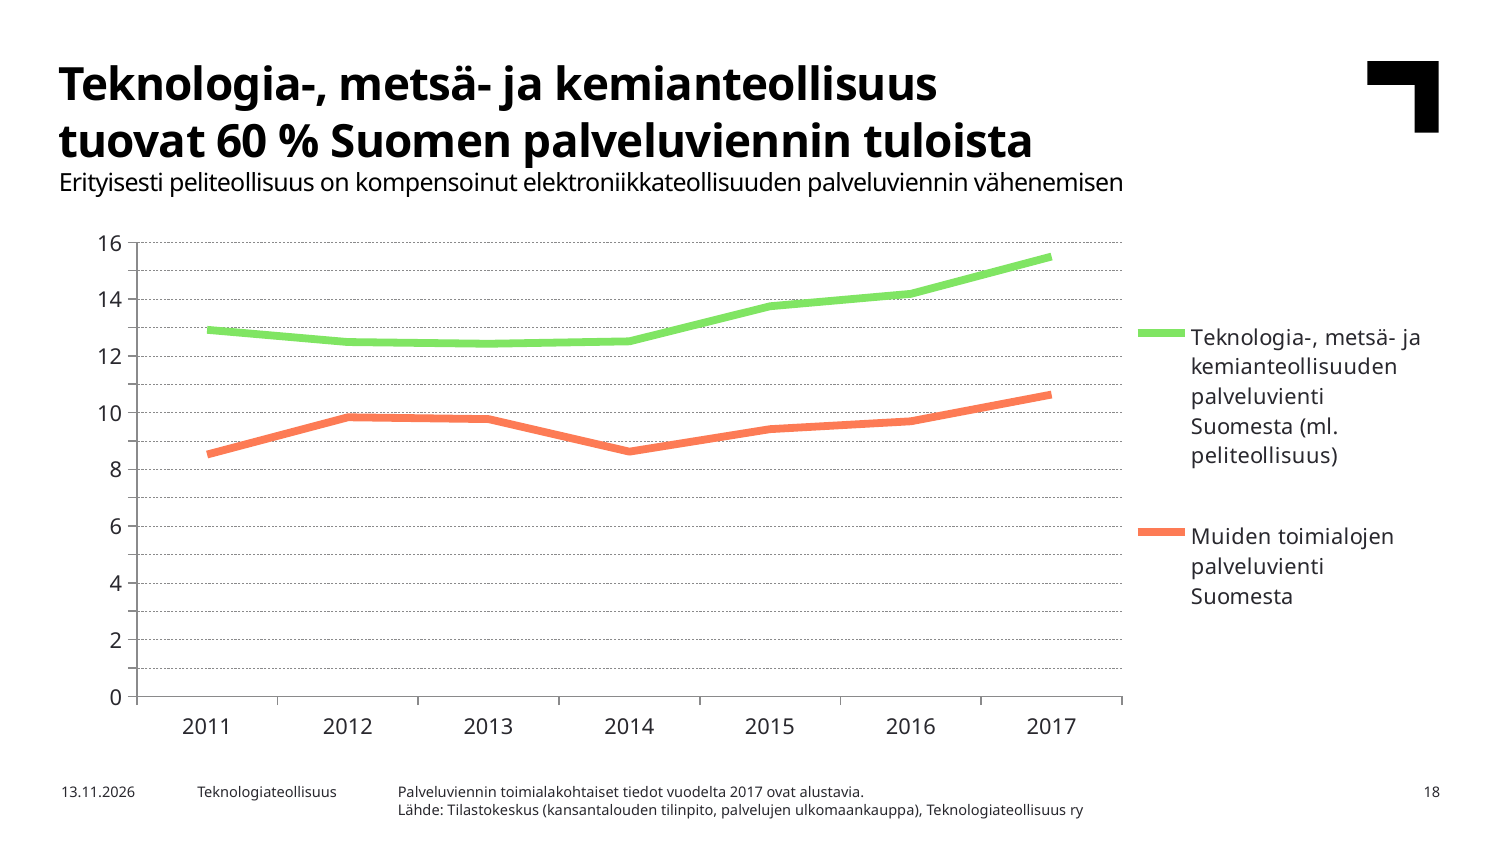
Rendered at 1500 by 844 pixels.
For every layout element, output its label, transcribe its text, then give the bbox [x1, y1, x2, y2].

list Palveluviennin toimialakohtaiset tiedot vuodelta 2017 ovat alustavia. Lähde: Tilastokeskus (kansantalouden tilinpito, palvelujen ulkomaankauppa), Teknologiateollisuus ry [382, 775, 1324, 803]
footer Teknologiateollisuus [182, 775, 382, 803]
list Teknologia-, metsä- ja kemianteollisuus tuovat 60 % Suomen palveluviennin tuloista Erityisesti peliteollisuus on kompensoinut elektroniikkateollisuuden palveluviennin vähenemisen [41, 46, 1353, 153]
chart [62, 219, 1440, 763]
slide_number 18 [1324, 775, 1456, 803]
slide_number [46, 775, 182, 803]
